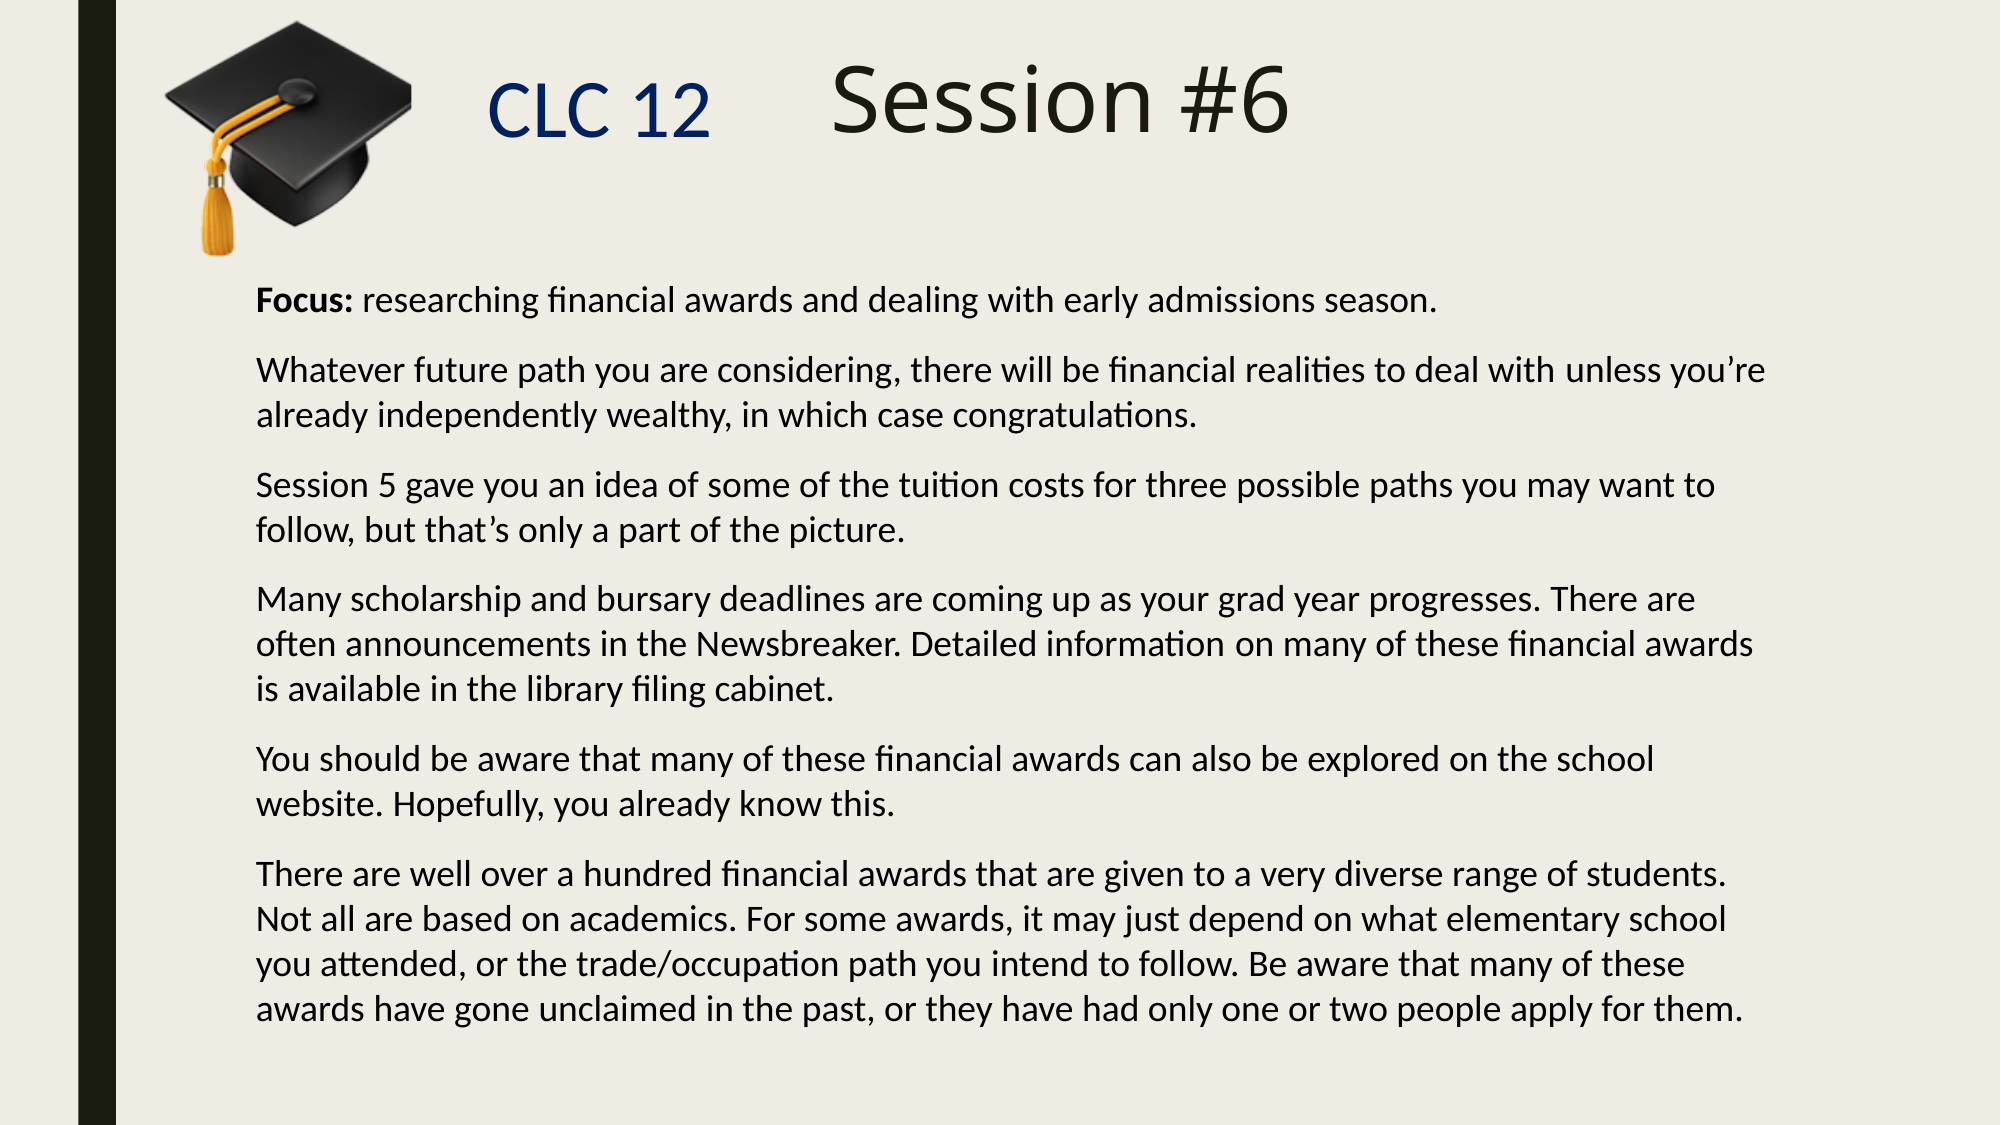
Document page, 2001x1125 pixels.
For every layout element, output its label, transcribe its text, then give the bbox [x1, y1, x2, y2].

title Session #6 [815, 46, 2000, 291]
text_box Focus: researching financial awards and dealing with early admissions season. Whatever future path you are considering, there will be financial realities to deal with unless you’re already independently wealthy, in which case congratulations. Session 5 gave you an idea of some of the tuition costs for three possible paths you may want to follow, but that’s only a part of the picture. Many scholarship and bursary deadlines are coming up as your grad year progresses. There are often announcements in the Newsbreaker. Detailed information on many of these financial awards is available in the library filing cabinet. You should be aware that many of these financial awards can also be explored on the school website. Hopefully, you already know this. There are well over a hundred financial awards that are given to a very diverse range of students. Not all are based on academics. For some awards, it may just depend on what elementary school you attended, or the trade/occupation path you intend to follow. Be aware that many of these awards have gone unclaimed in the past, or they have had only one or two people apply for them. [228, 277, 1806, 1037]
picture [163, 15, 412, 260]
text_box CLC 12 [470, 46, 728, 162]
